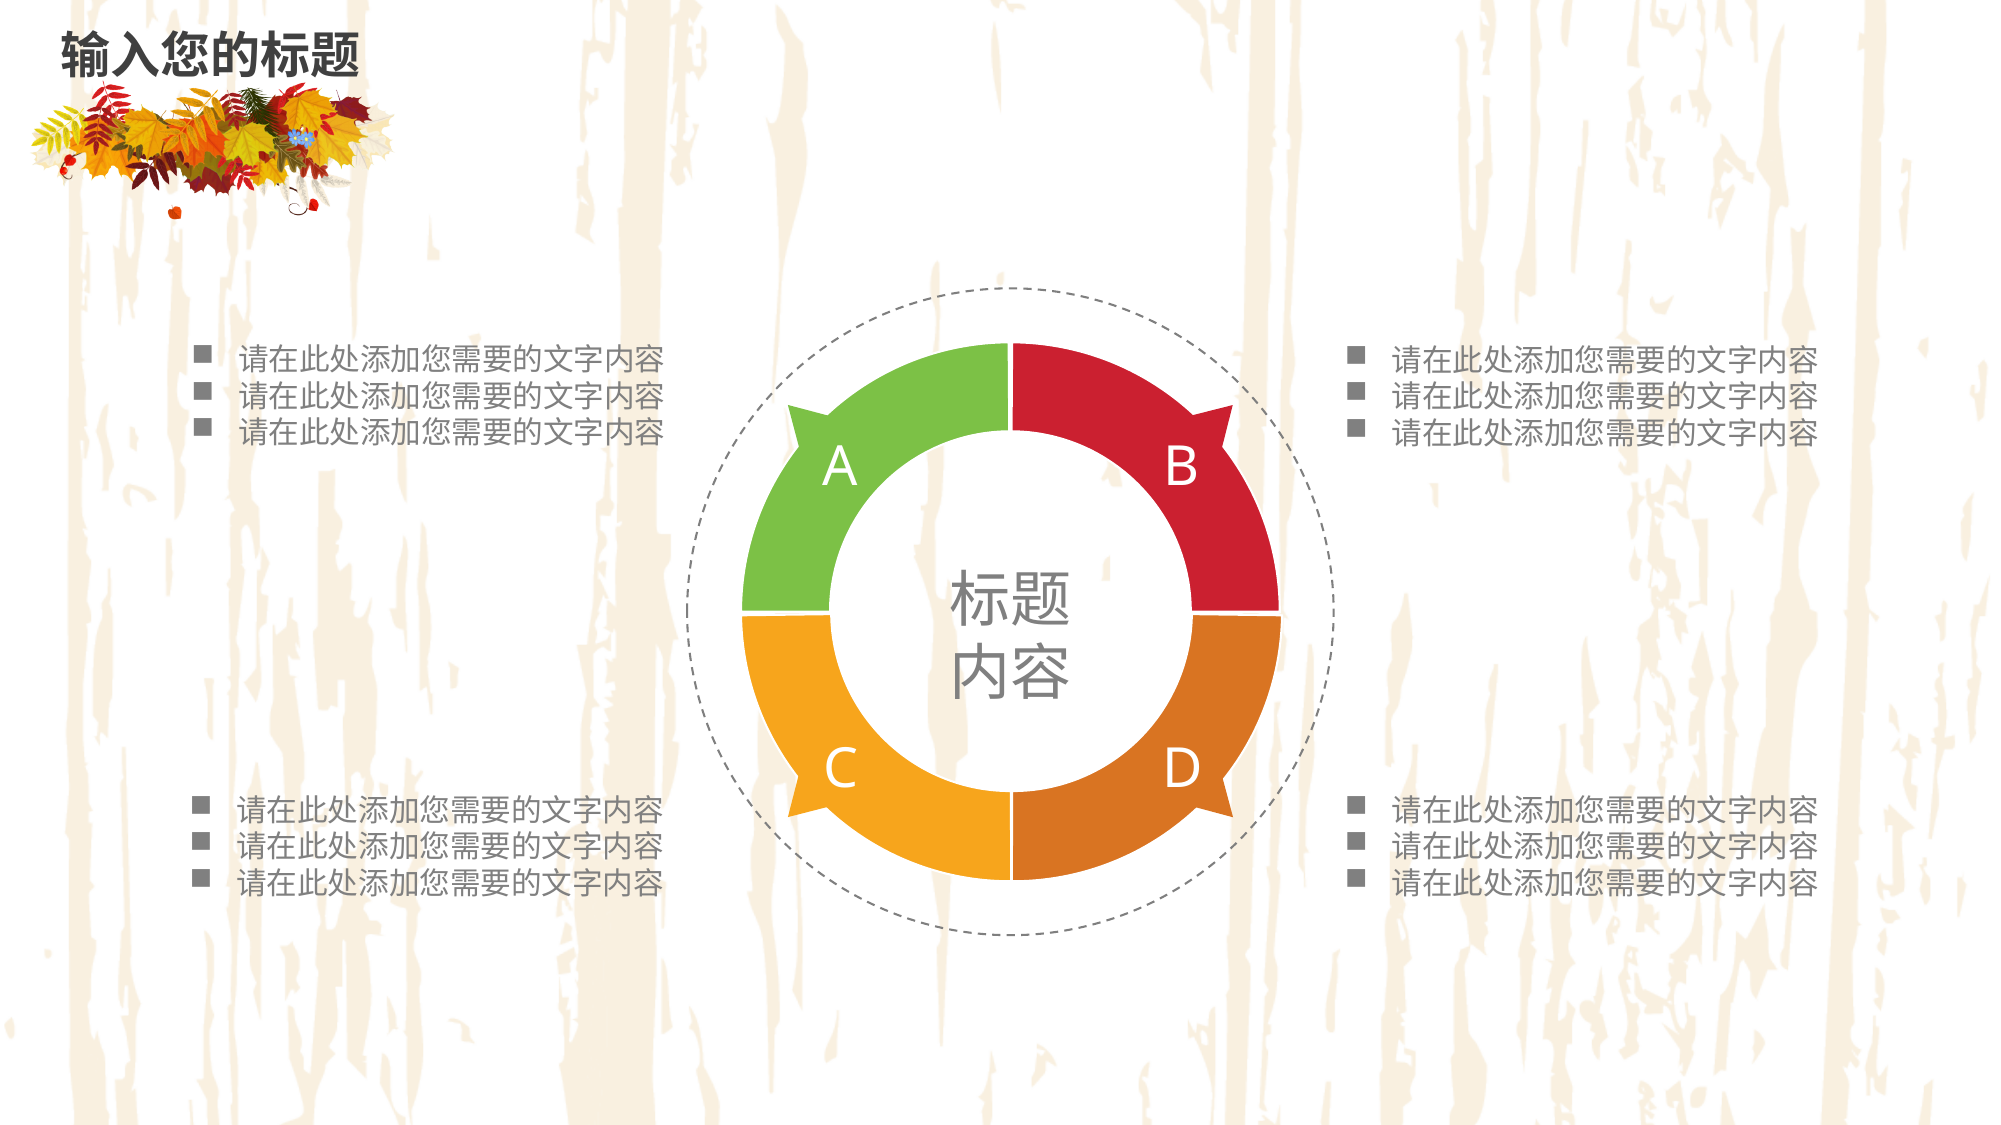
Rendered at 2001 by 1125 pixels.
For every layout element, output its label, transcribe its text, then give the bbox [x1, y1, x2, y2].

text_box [0, 18, 422, 221]
picture [4, 0, 1996, 1125]
text_box 请在此处添加您需要的文字内容 请在此处添加您需要的文字内容 请在此处添加您需要的文字内容 [68, 332, 680, 458]
text_box 请在此处添加您需要的文字内容 请在此处添加您需要的文字内容 请在此处添加您需要的文字内容 [66, 783, 679, 909]
text_box [687, 288, 1334, 936]
text_box 请在此处添加您需要的文字内容 请在此处添加您需要的文字内容 请在此处添加您需要的文字内容 [1222, 333, 1834, 459]
text_box 请在此处添加您需要的文字内容 请在此处添加您需要的文字内容 请在此处添加您需要的文字内容 [1222, 783, 1834, 909]
text_box 标题 内容 [850, 552, 1172, 714]
